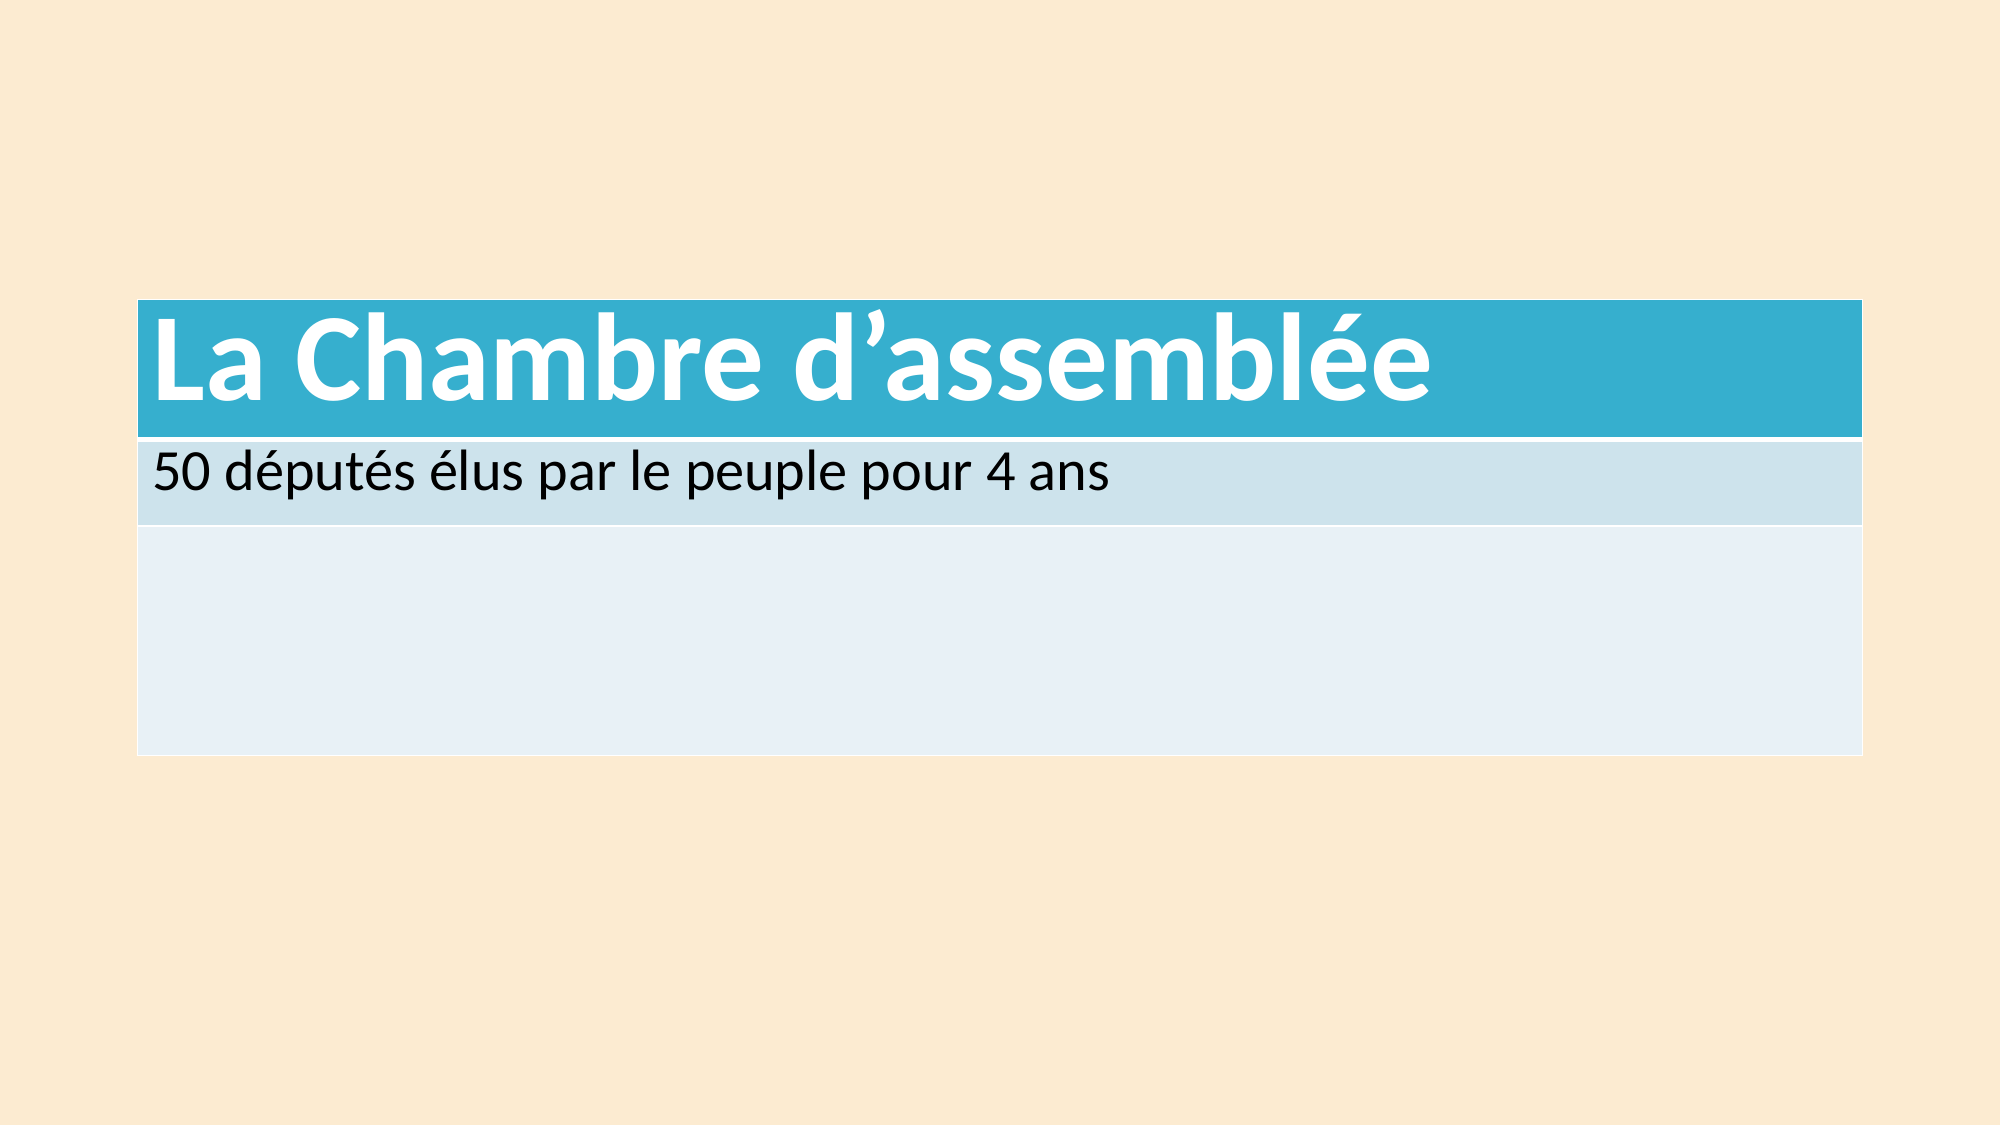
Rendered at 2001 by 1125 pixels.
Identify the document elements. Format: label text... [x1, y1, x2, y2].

table_cell 50 députés élus par le peuple pour 4 ans [138, 442, 1862, 525]
table_cell [138, 527, 1862, 755]
table_header La Chambre d’assemblée [138, 300, 1862, 437]
